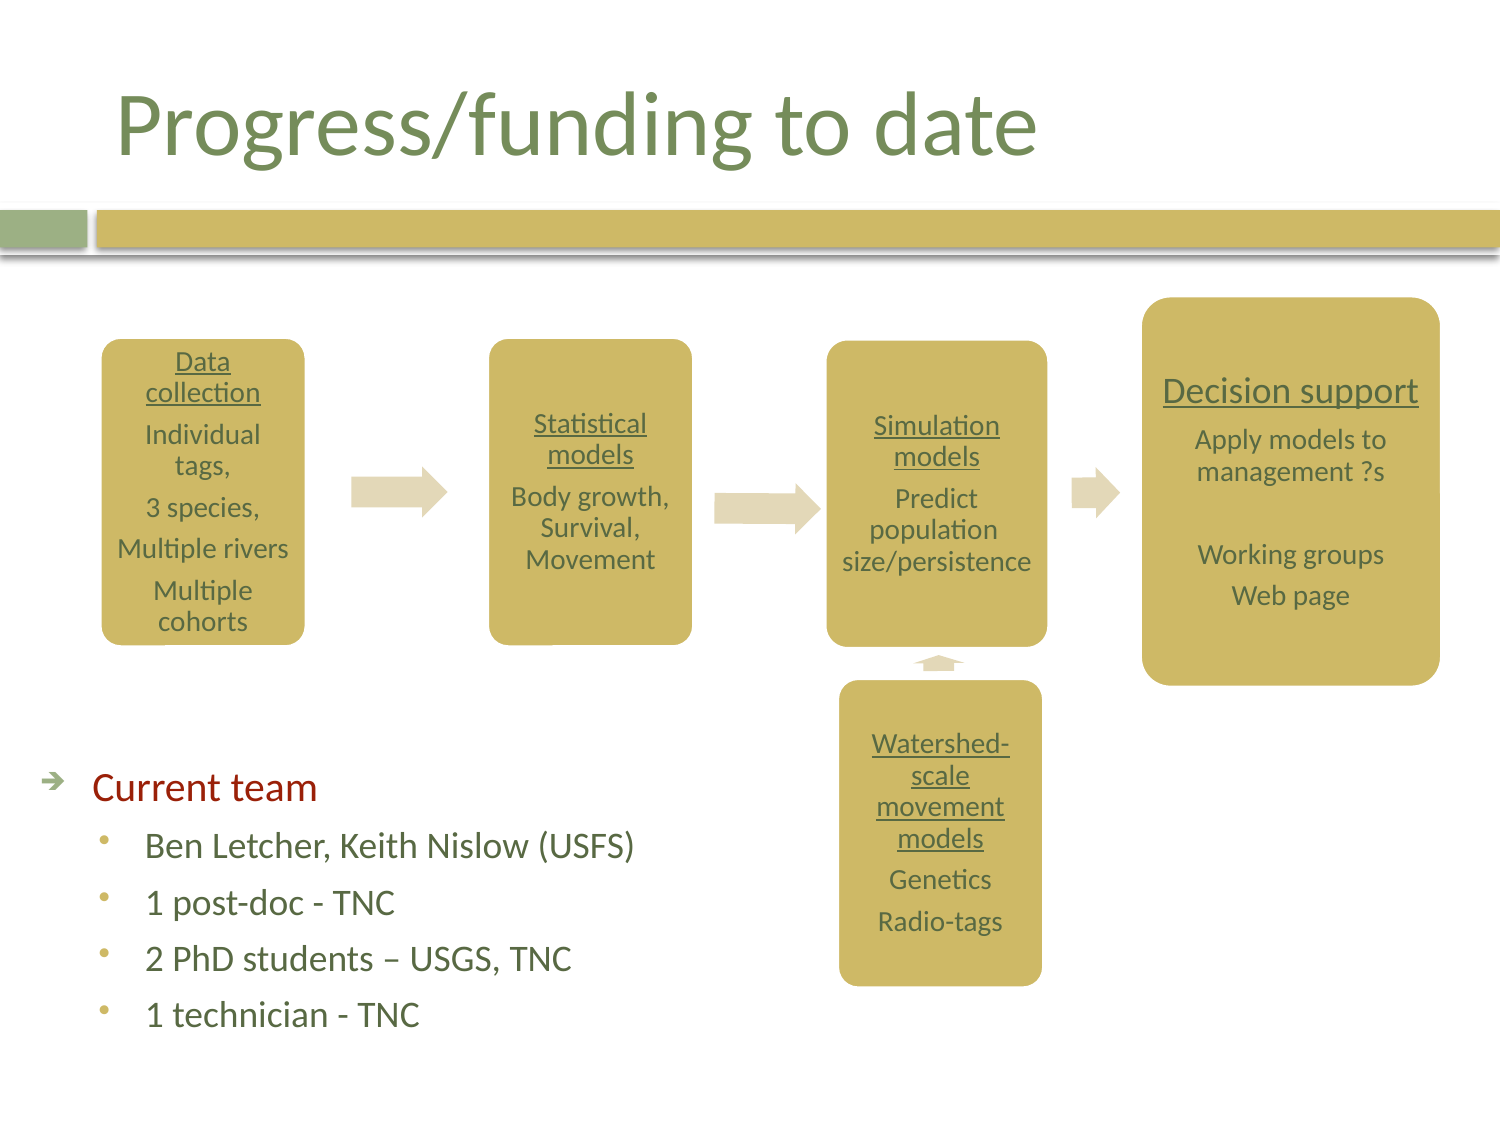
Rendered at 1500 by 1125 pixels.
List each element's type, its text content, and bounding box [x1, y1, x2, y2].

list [0, 0, 1451, 1013]
text_box Current team Ben Letcher, Keith Nislow (USFS) 1 post-doc - TNC 2 PhD students – USGS, TNC 1 technician - TNC [24, 1022, 825, 1100]
